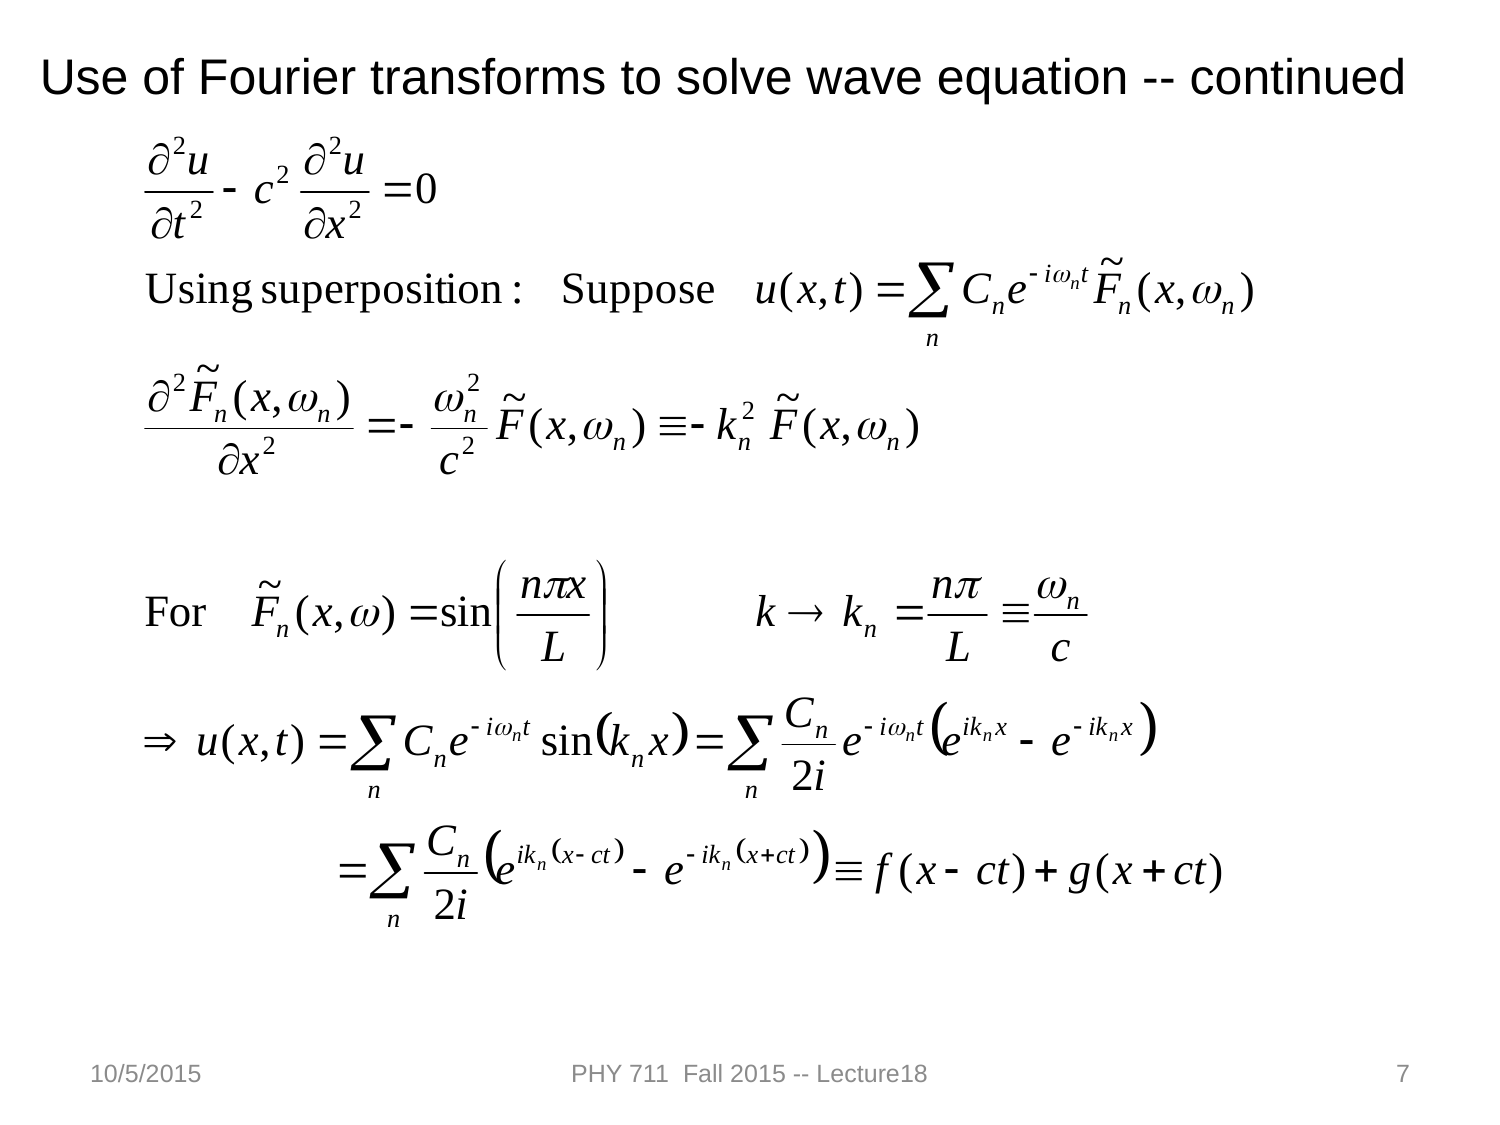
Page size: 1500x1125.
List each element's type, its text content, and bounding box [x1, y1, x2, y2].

footer PHY 711 Fall 2015 -- Lecture18 [512, 1042, 988, 1103]
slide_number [75, 1042, 425, 1103]
text_box Use of Fourier transforms to solve wave equation -- continued [24, 37, 1475, 113]
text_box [137, 549, 1231, 936]
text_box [137, 123, 1264, 484]
slide_number 7 [1074, 1042, 1425, 1103]
